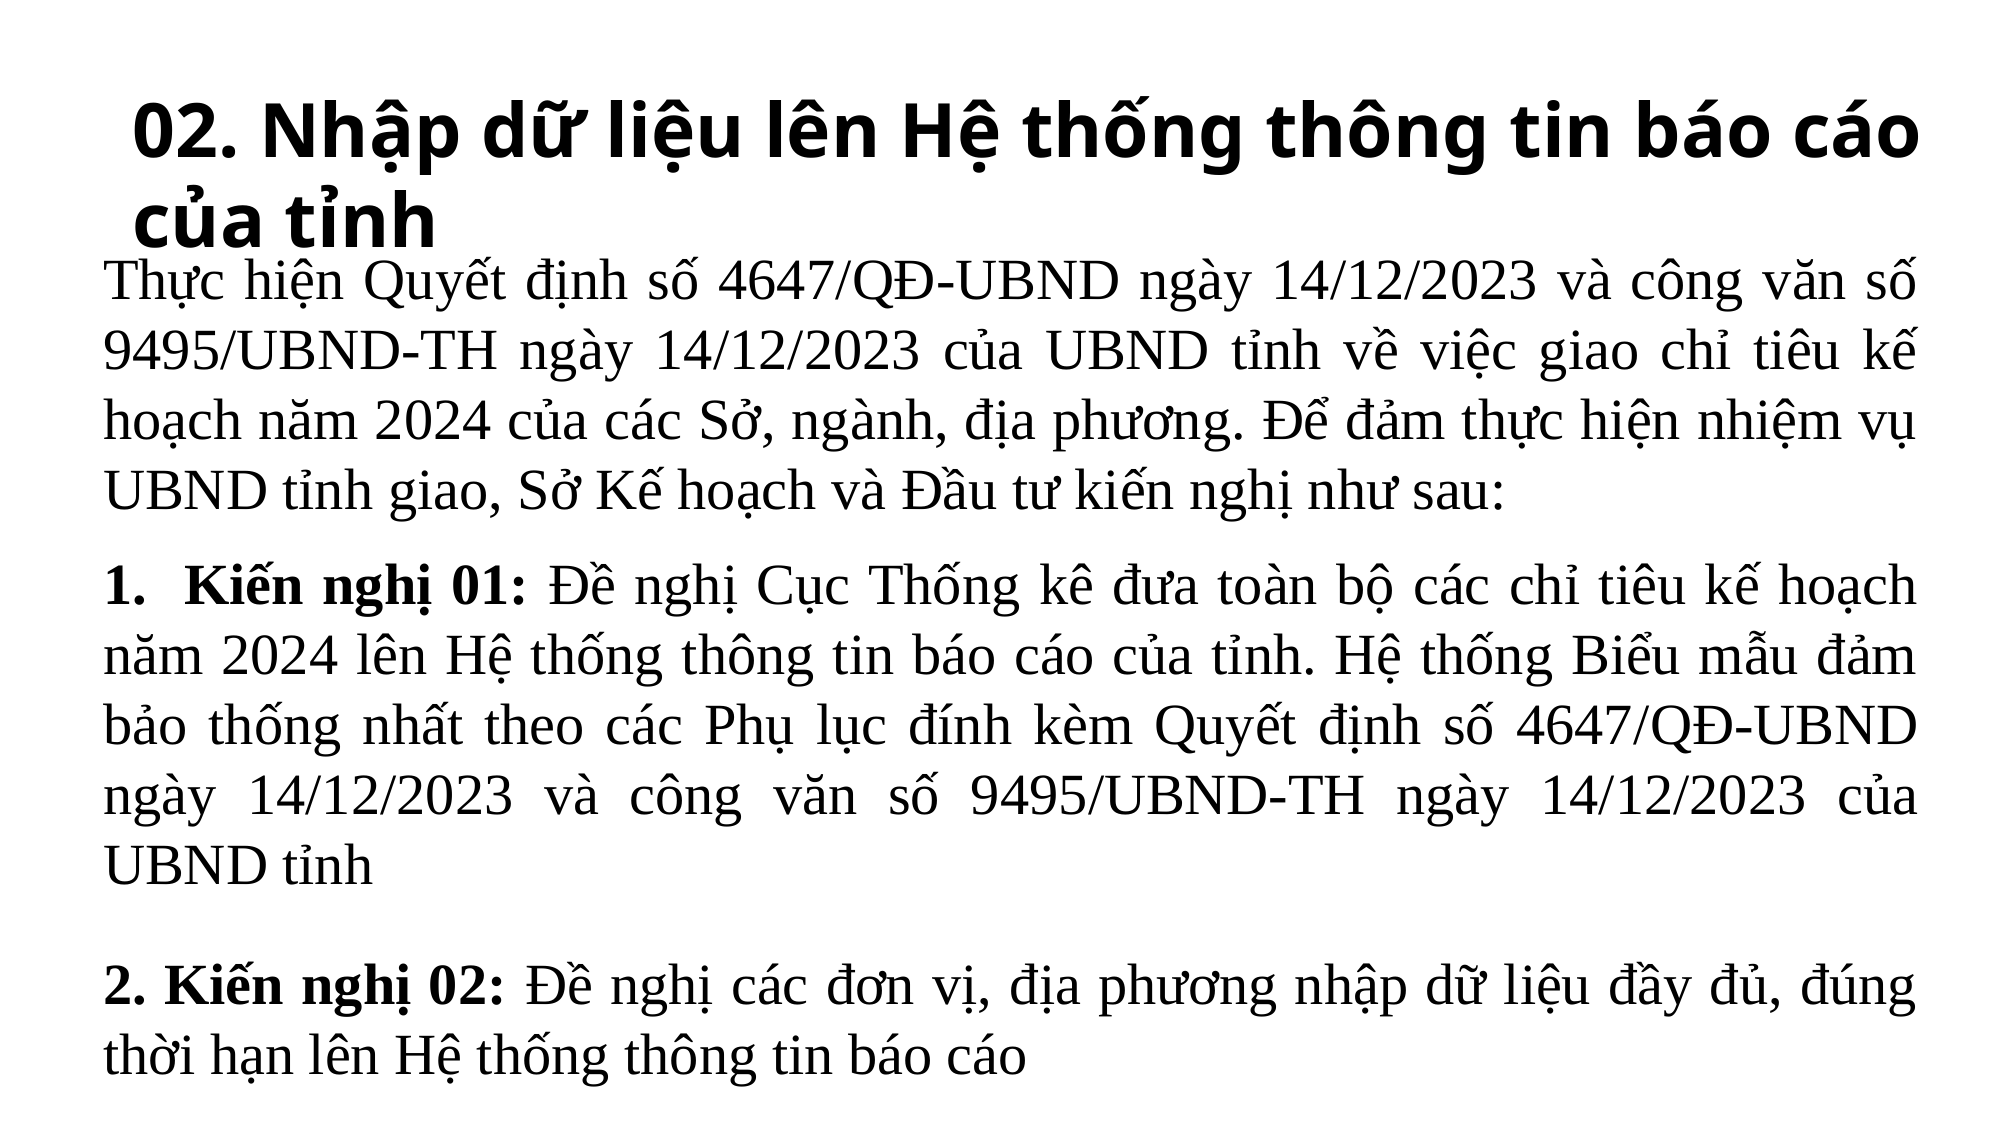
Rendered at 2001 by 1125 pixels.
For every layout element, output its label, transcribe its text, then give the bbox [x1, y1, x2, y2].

text_box 02. Nhập dữ liệu lên Hệ thống thông tin báo cáo của tỉnh [117, 74, 1963, 169]
text_box Thực hiện Quyết định số 4647/QĐ-UBND ngày 14/12/2023 và công văn số 9495/UBND-TH ngày 14/12/2023 của UBND tỉnh về việc giao chỉ tiêu kế hoạch năm 2024 của các Sở, ngành, địa phương. Để đảm thực hiện nhiệm vụ UBND tỉnh giao, Sở Kế hoạch và Đầu tư kiến nghị như sau: 1. Kiến nghị 01: Đề nghị Cục Thống kê đưa toàn bộ các chỉ tiêu kế hoạch năm 2024 lên Hệ thống thông tin báo cáo của tỉnh. Hệ thống Biểu mẫu đảm bảo thống nhất theo các Phụ lục đính kèm Quyết định số 4647/QĐ-UBND ngày 14/12/2023 và công văn số 9495/UBND-TH ngày 14/12/2023 của UBND tỉnh 2. Kiến nghị 02: Đề nghị các đơn vị, địa phương nhập dữ liệu đầy đủ, đúng thời hạn lên Hệ thống thông tin báo cáo [88, 234, 1934, 1094]
